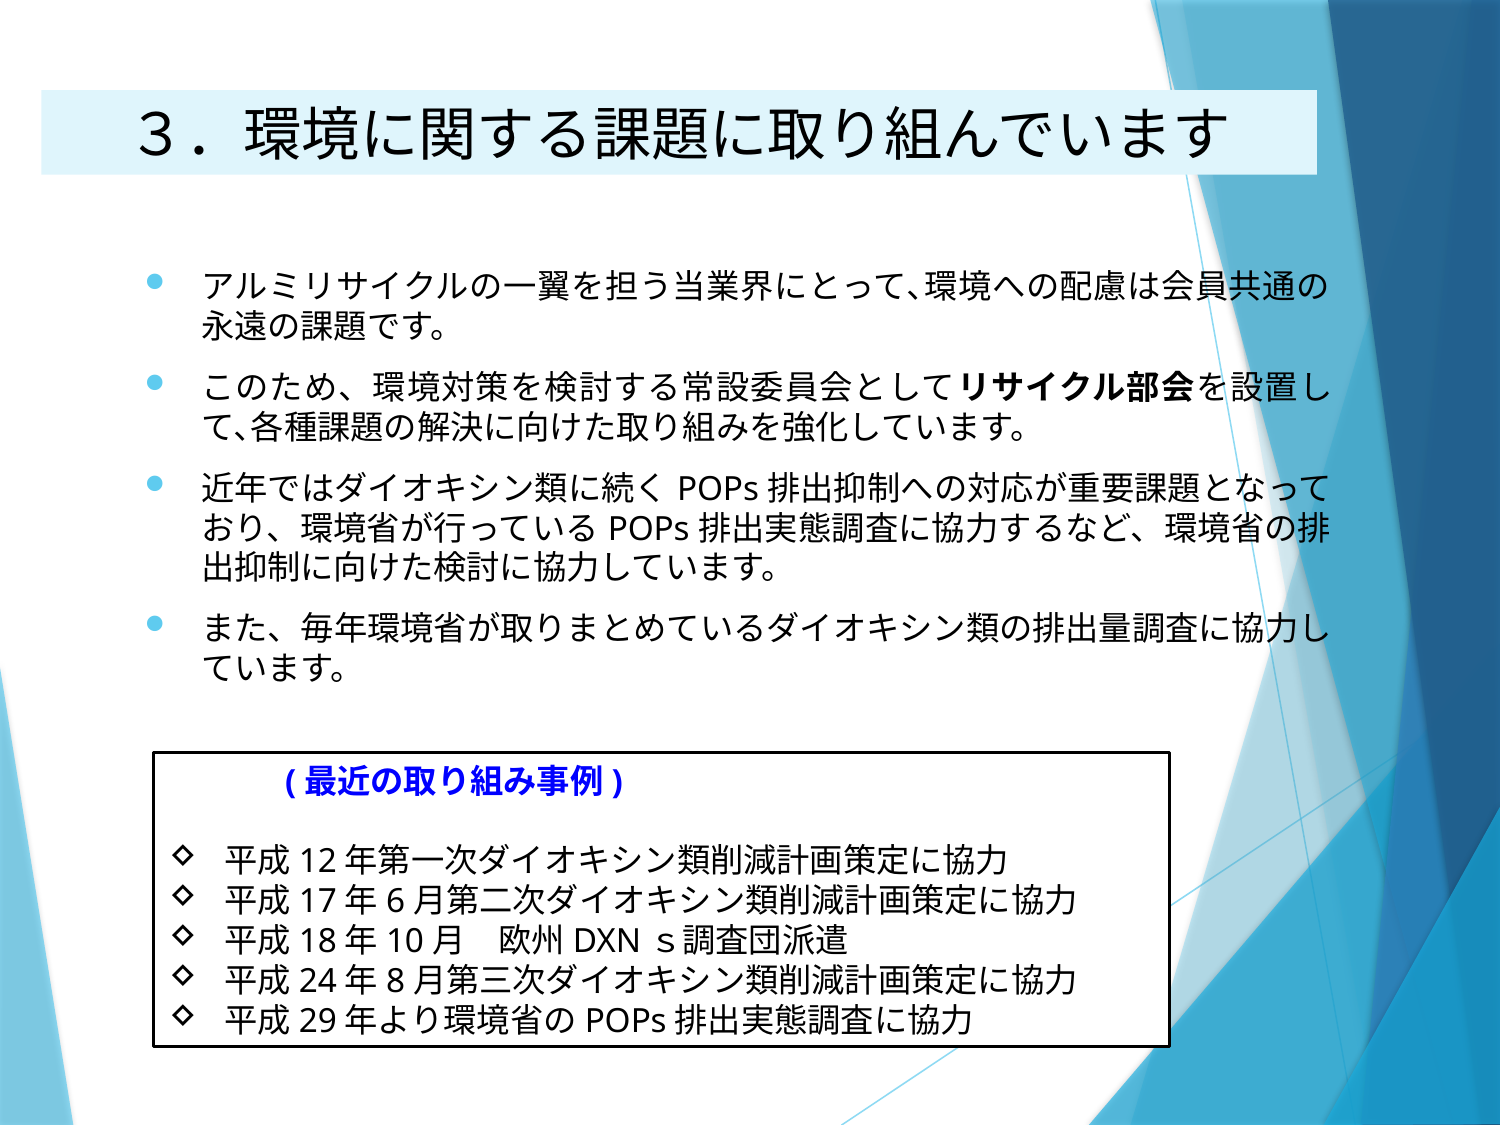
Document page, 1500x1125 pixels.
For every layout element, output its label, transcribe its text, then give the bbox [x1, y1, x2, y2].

title ３．環境に関する課題に取り組んでいます [41, 90, 1317, 175]
list アルミリサイクルの一翼を担う当業界にとって､環境への配慮は会員共通の永遠の課題です。 このため、環境対策を検討する常設委員会としてリサイクル部会を設置して､各種課題の解決に向けた取り組みを強化しています。 近年ではダイオキシン類に続くPOPs排出抑制への対応が重要課題となっており、環境省が行っているPOPs排出実態調査に協力するなど、環境省の排出抑制に向けた検討に協力しています。 また、毎年環境省が取りまとめているダイオキシン類の排出量調査に協力しています。 [129, 197, 1347, 753]
text_box (最近の取り組み事例) 平成12年第一次ダイオキシン類削減計画策定に協力 平成17年6月第二次ダイオキシン類削減計画策定に協力 平成18年10月 欧州DXNｓ調査団派遣 平成24年8月第三次ダイオキシン類削減計画策定に協力 平成29年より環境省のPOPs排出実態調査に協力 [152, 751, 1171, 1048]
